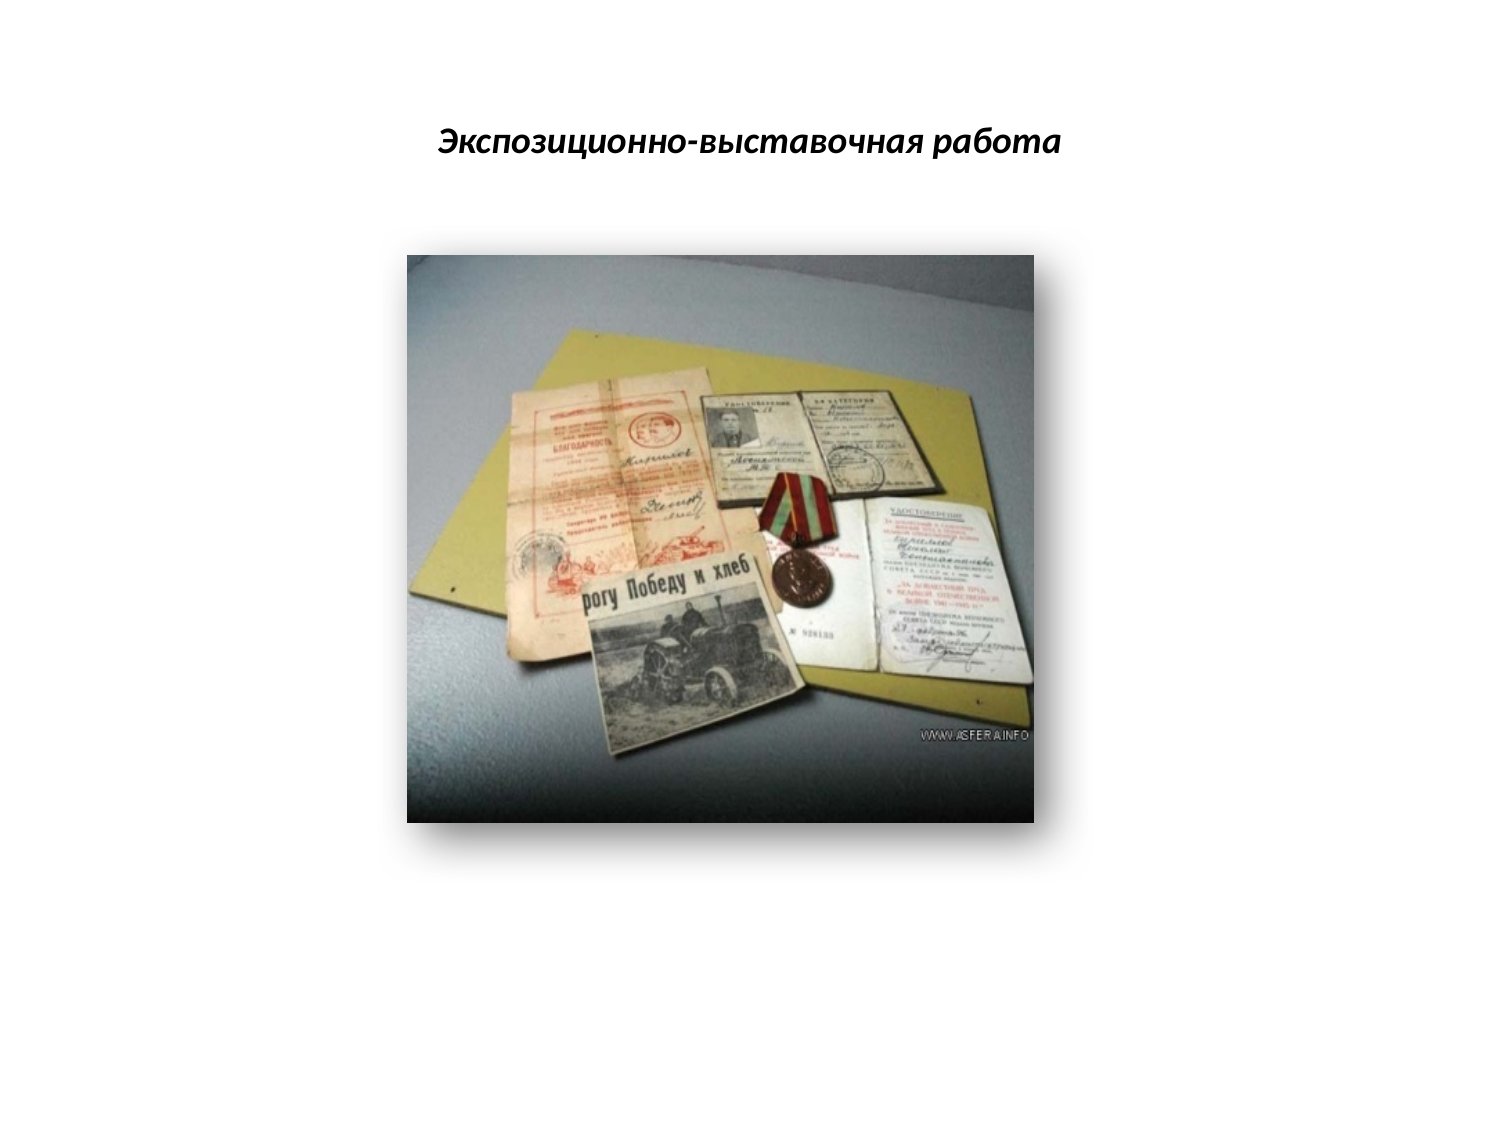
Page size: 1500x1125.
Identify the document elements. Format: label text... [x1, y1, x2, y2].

title Экспозиционно-выставочная работа [75, 45, 1425, 233]
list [407, 255, 1034, 823]
